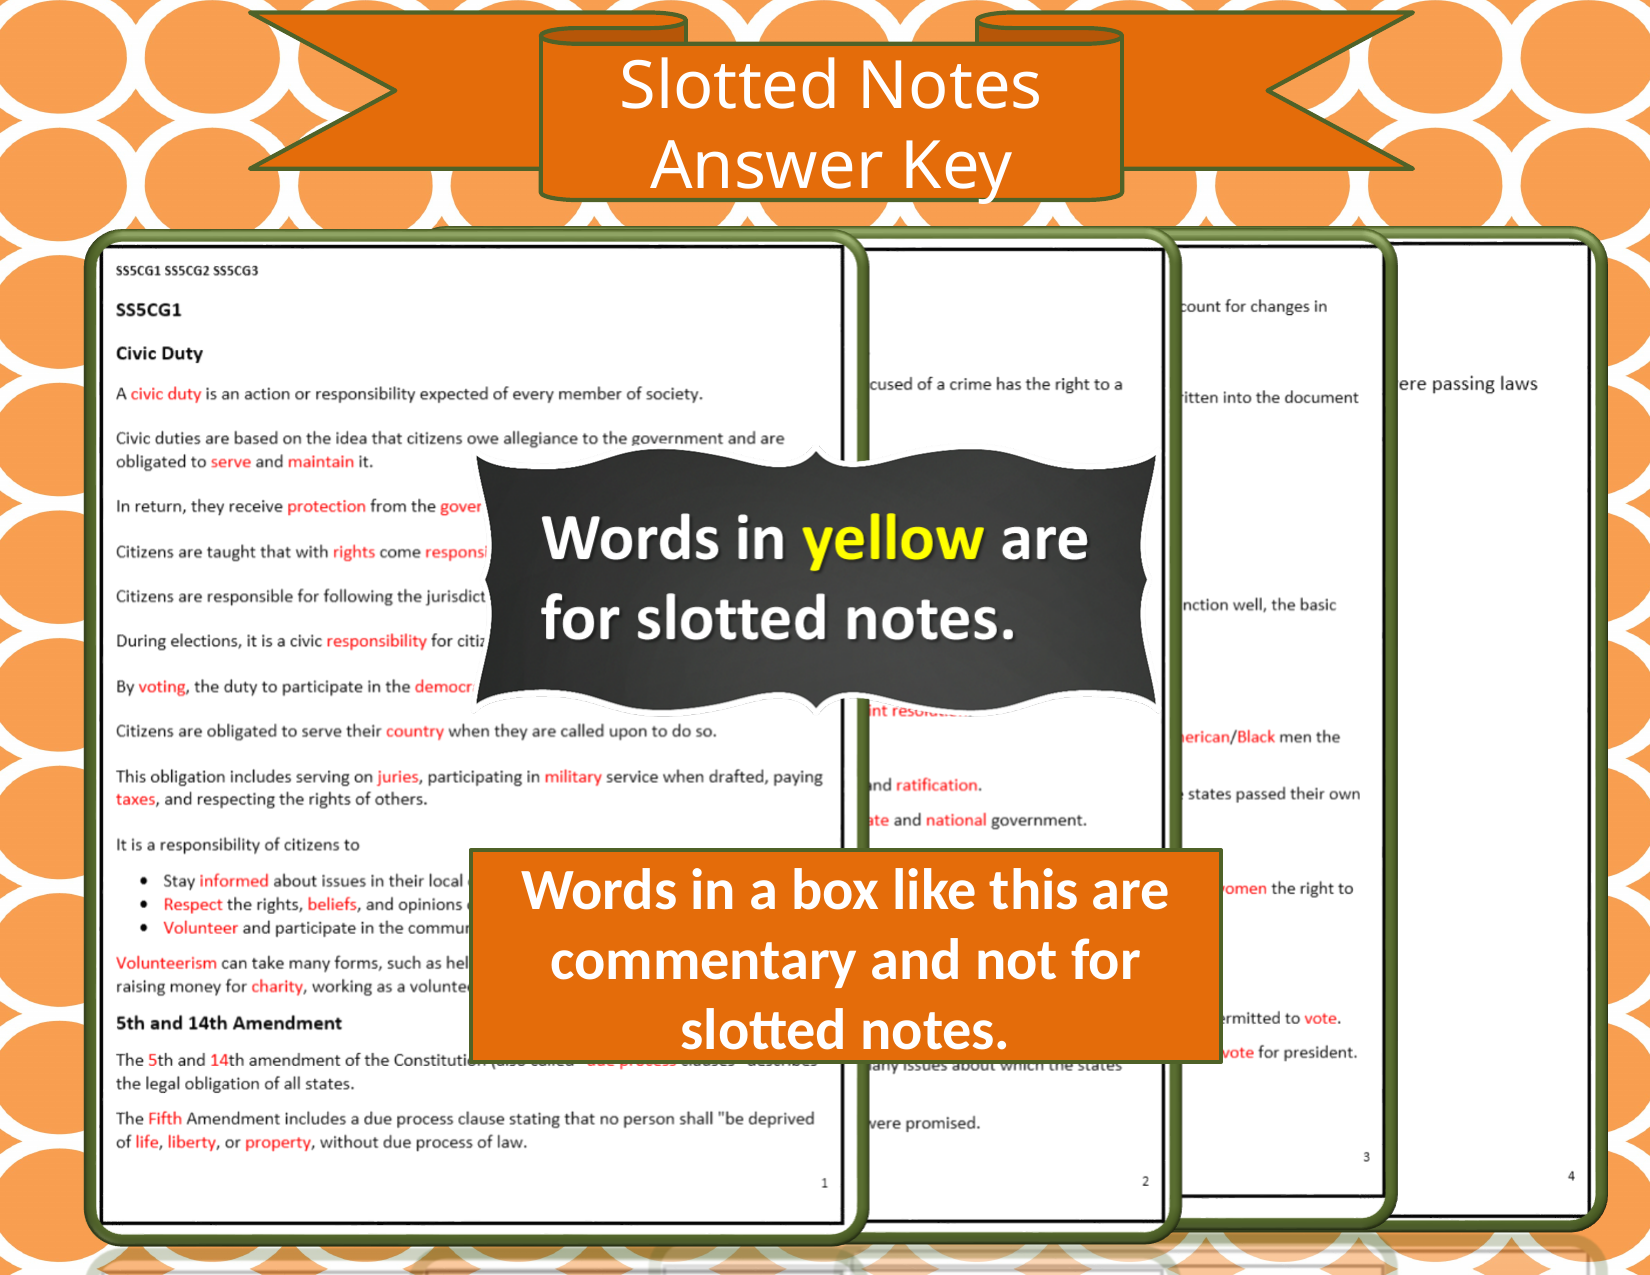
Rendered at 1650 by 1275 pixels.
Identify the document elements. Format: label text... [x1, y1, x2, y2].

picture [0, 0, 1650, 1275]
text_box Slotted Notes Answer Key [247, 10, 1415, 203]
